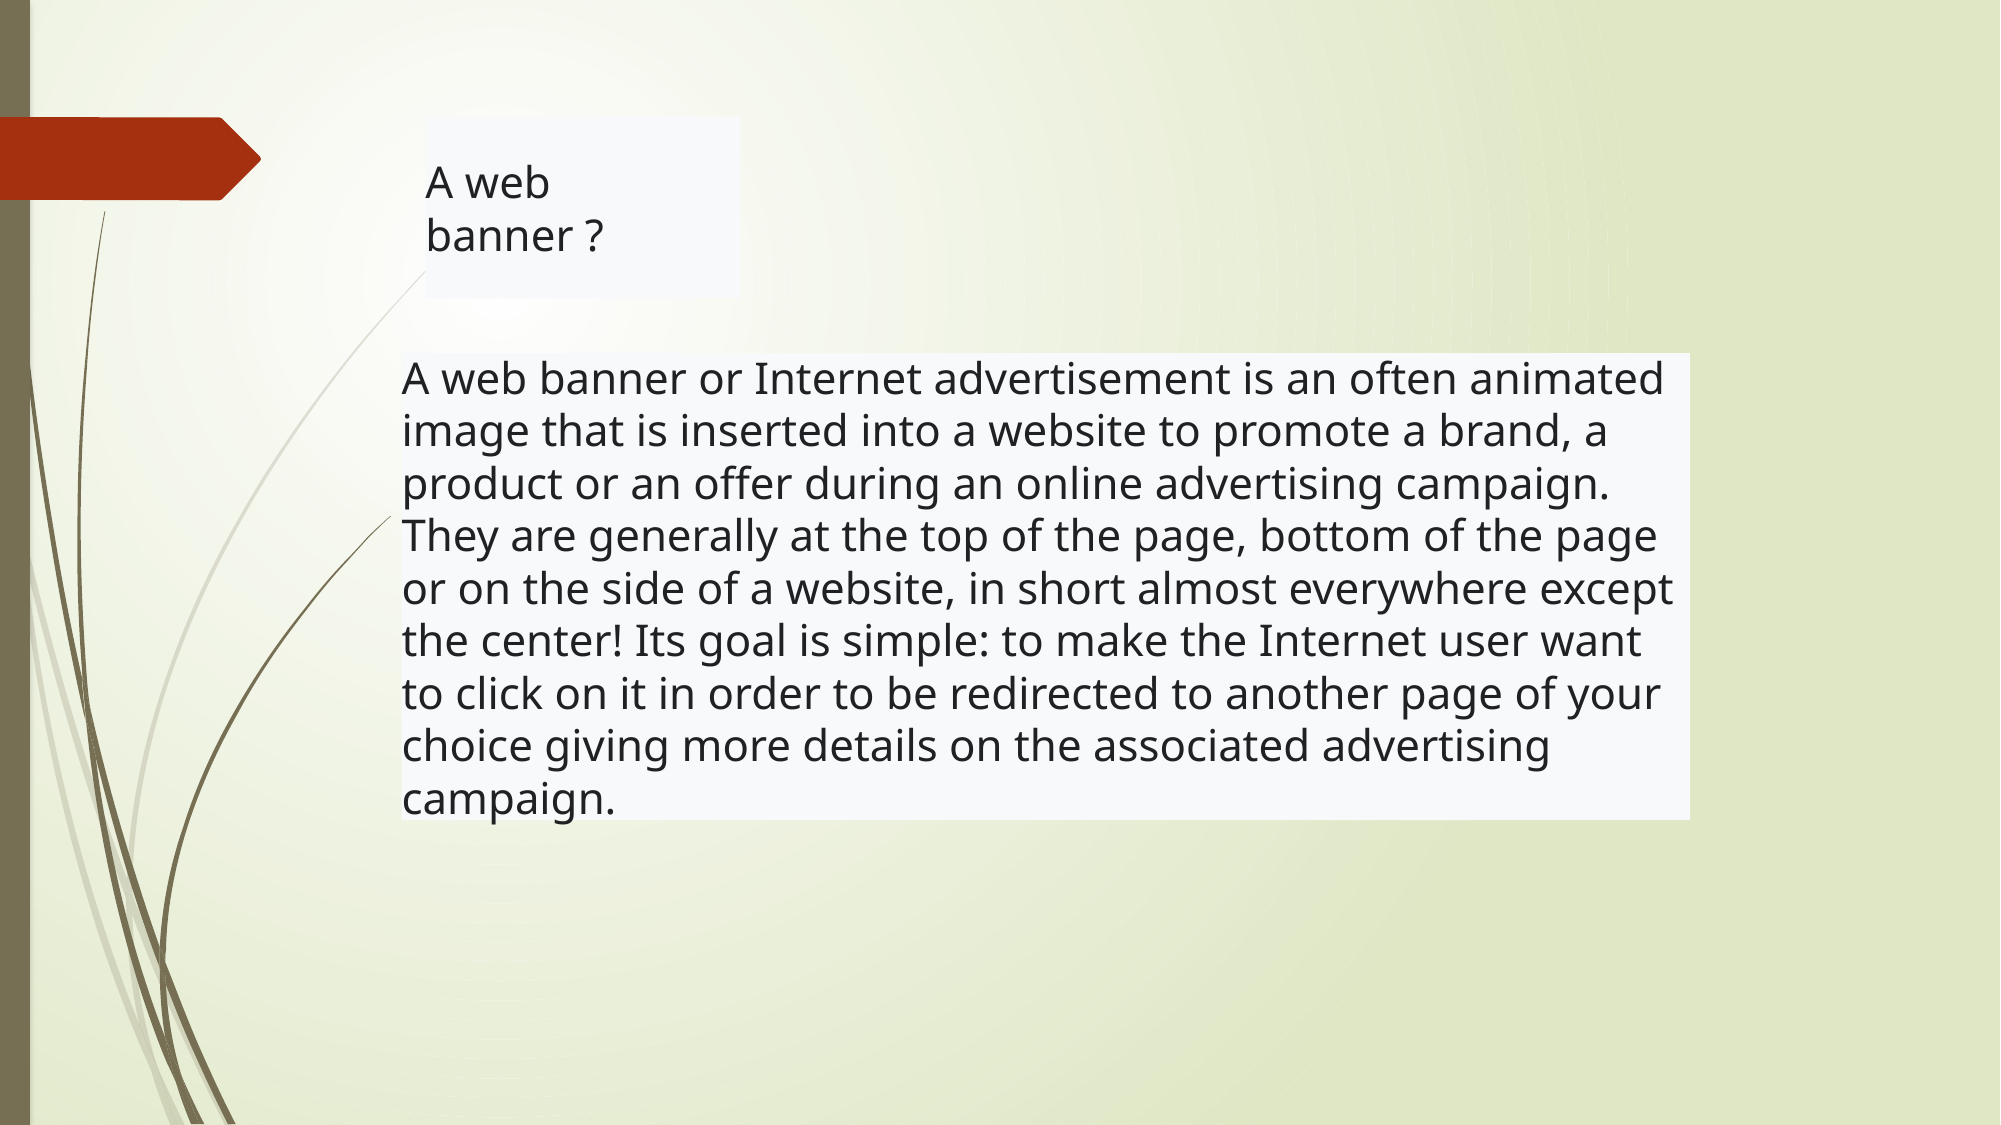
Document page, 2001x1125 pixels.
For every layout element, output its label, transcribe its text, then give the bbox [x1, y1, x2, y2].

title A web banner ? [425, 116, 741, 299]
text_box A web banner or Internet advertisement is an often animated image that is inserted into a website to promote a brand, a product or an offer during an online advertising campaign. They are generally at the top of the page, bottom of the page or on the side of a website, in short almost everywhere except the center! Its goal is simple: to make the Internet user want to click on it in order to be redirected to another page of your choice giving more details on the associated advertising campaign. [401, 353, 1691, 821]
